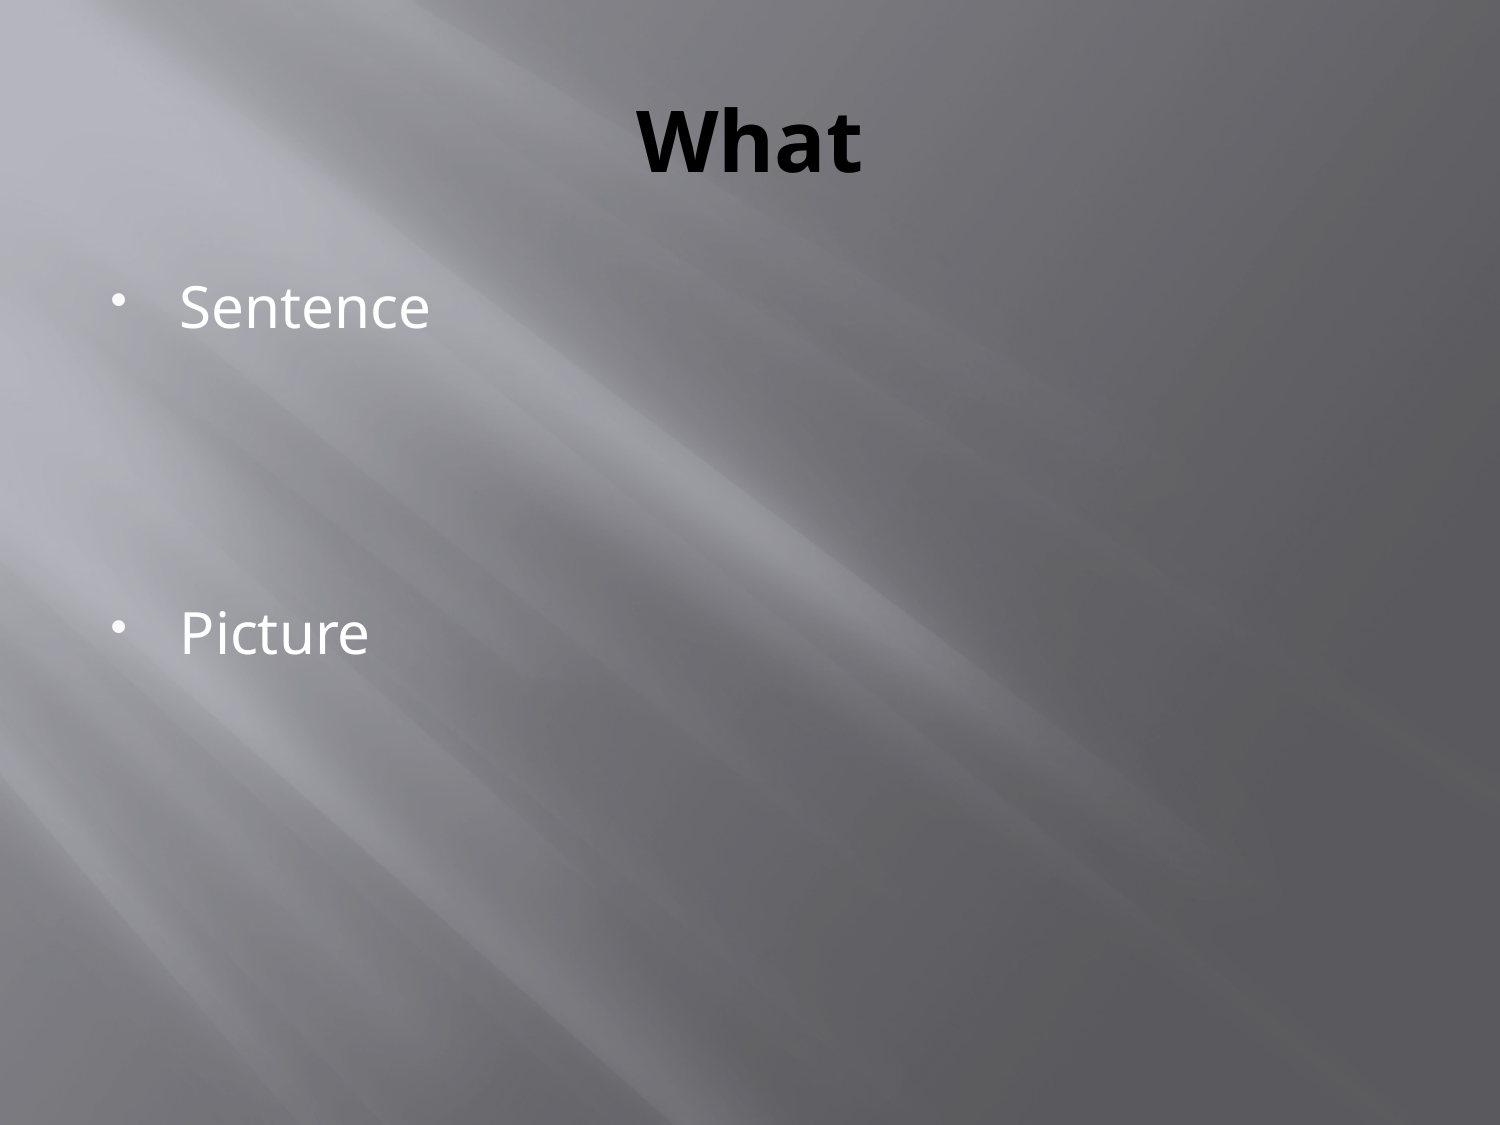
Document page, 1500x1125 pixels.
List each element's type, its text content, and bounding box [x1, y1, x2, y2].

title What [75, 45, 1425, 233]
list Sentence Picture [75, 262, 1425, 1035]
